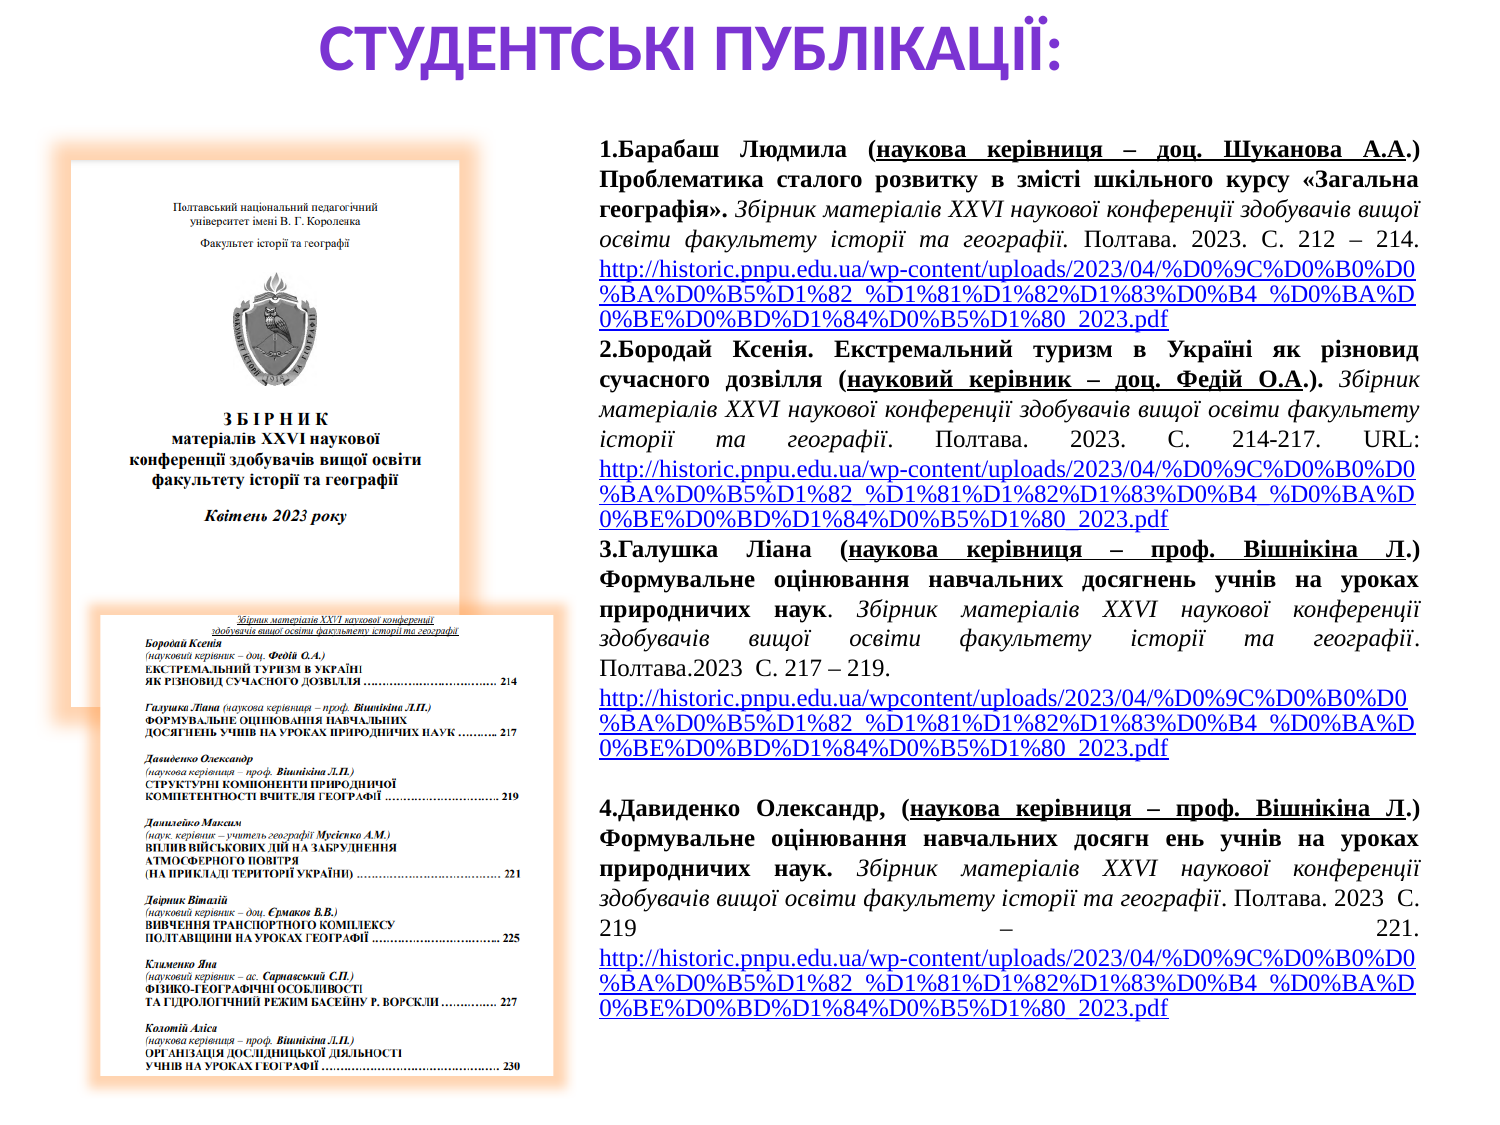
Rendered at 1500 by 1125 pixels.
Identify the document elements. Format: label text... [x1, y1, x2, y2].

text_box Барабаш Людмила (наукова керівниця – доц. Шуканова А.А.) Проблематика сталого розвитку в змісті шкільного курсу «Загальна географія». Збірник матеріалів ХХVІ наукової конференції здобувачів вищої освіти факультету історії та географії. Полтава. 2023. С. 212 – 214. http://historic.pnpu.edu.ua/wp-content/uploads/2023/04/%D0%9C%D0%B0%D0%BA%D0%B5%D1%82_%D1%81%D1%82%D1%83%D0%B4_%D0%BA%D0%BE%D0%BD%D1%84%D0%B5%D1%80_2023.pdf Бородай Ксенія. Екстремальний туризм в Україні як різновид сучасного дозвілля (науковий керівник – доц. Федій О.А.). Збірник матеріалів ХХVІ наукової конференції здобувачів вищої освіти факультету історії та географії. Полтава. 2023. С. 214-217. URL:http://historic.pnpu.edu.ua/wp-content/uploads/2023/04/%D0%9C%D0%B0%D0%BA%D0%B5%D1%82_%D1%81%D1%82%D1%83%D0%B4_%D0%BA%D0%BE%D0%BD%D1%84%D0%B5%D1%80_2023.pdf Галушка Ліана (наукова керівниця – проф. Вішнікіна Л.) Формувальне оцінювання навчальних досягнень учнів на уроках природничих наук. Збірник матеріалів ХХVІ наукової конференції здобувачів вищої освіти факультету історії та географії. Полтава.2023 С. 217 – 219. http://historic.pnpu.edu.ua/wpcontent/uploads/2023/04/%D0%9C%D0%B0%D0%BA%D0%B5%D1%82_%D1%81%D1%82%D1%83%D0%B4_%D0%BA%D0%BE%D0%BD%D1%84%D0%B5%D1%80_2023.pdf Давиденко Олександр, (наукова керівниця – проф. Вішнікіна Л.) Формувальне оцінювання навчальних досягн ень учнів на уроках природничих наук. Збірник матеріалів ХХVІ наукової конференції здобувачів вищої освіти факультету історії та географії. Полтава. 2023 С. 219 – 221. http://historic.pnpu.edu.ua/wp-content/uploads/2023/04/%D0%9C%D0%B0%D0%BA%D0%B5%D1%82_%D1%81%D1%82%D1%83%D0%B4_%D0%BA%D0%BE%D0%BD%D1%84%D0%B5%D1%80_2023.pdf [584, 125, 1436, 829]
text_box Студентські публікації: [304, 0, 1080, 92]
picture [70, 160, 554, 1076]
